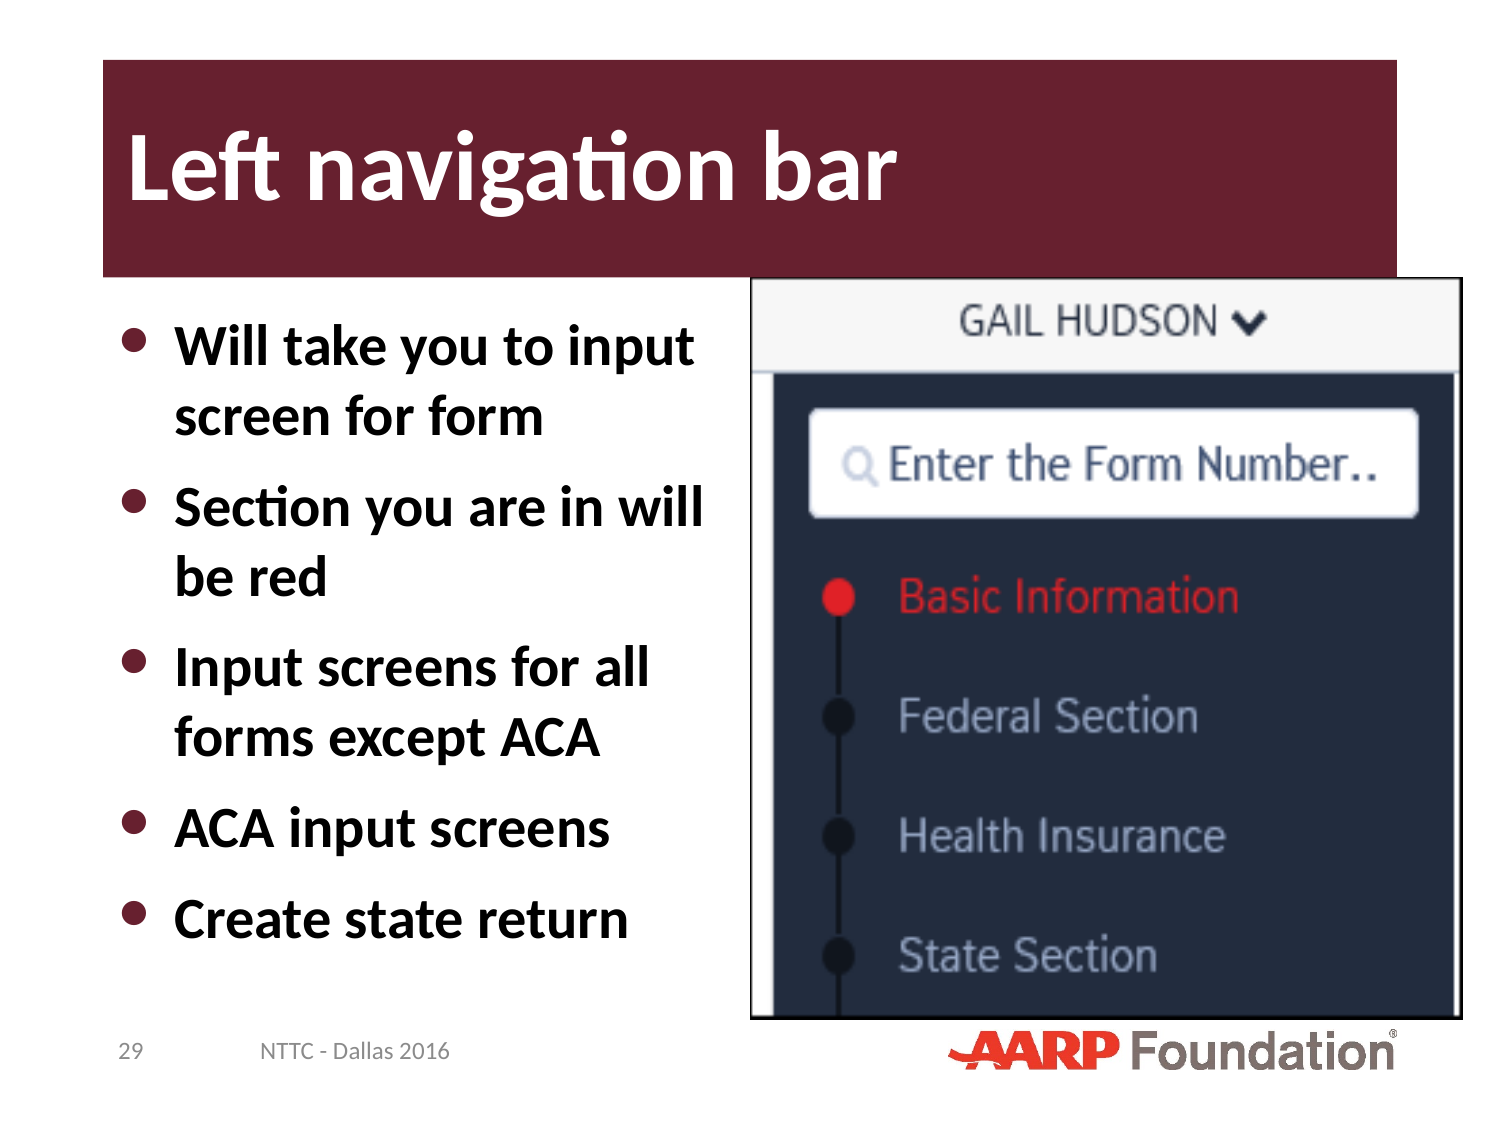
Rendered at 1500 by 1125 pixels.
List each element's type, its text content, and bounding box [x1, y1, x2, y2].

title Left navigation bar [103, 59, 1397, 278]
list Will take you to input screen for form Section you are in will be red Input screens for all forms except ACA ACA input screens Create state return [103, 299, 738, 1020]
slide_number 29 [103, 1019, 208, 1080]
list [749, 277, 1463, 1020]
picture [948, 1029, 1397, 1070]
footer NTTC - Dallas 2016 [245, 1019, 812, 1080]
